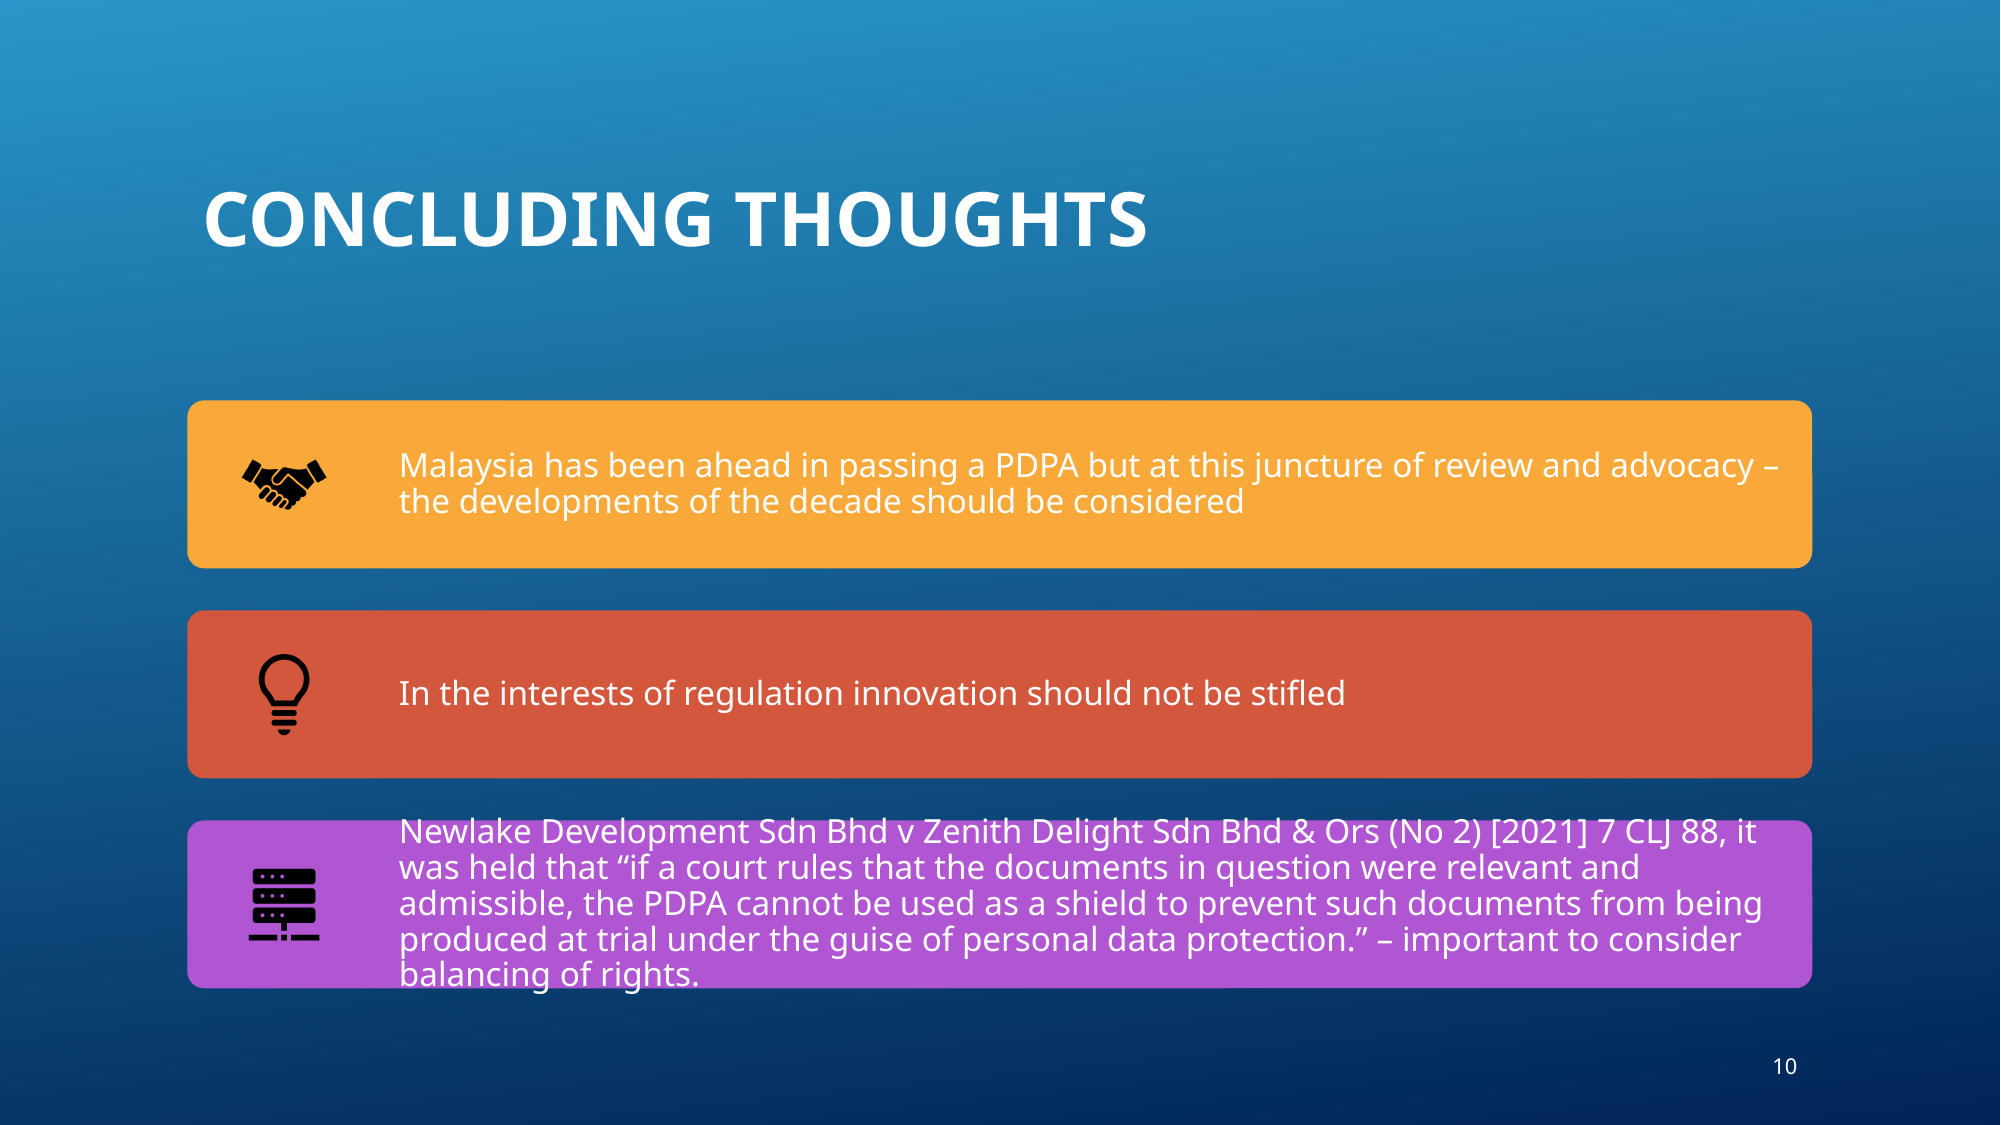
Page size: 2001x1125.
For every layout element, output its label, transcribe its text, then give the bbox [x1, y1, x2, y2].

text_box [186, 400, 1813, 989]
slide_number ‹#› [1685, 1037, 1813, 1098]
title CONCLUDING THOUGHTS [187, 101, 1813, 344]
text_box [0, 0, 2000, 1125]
